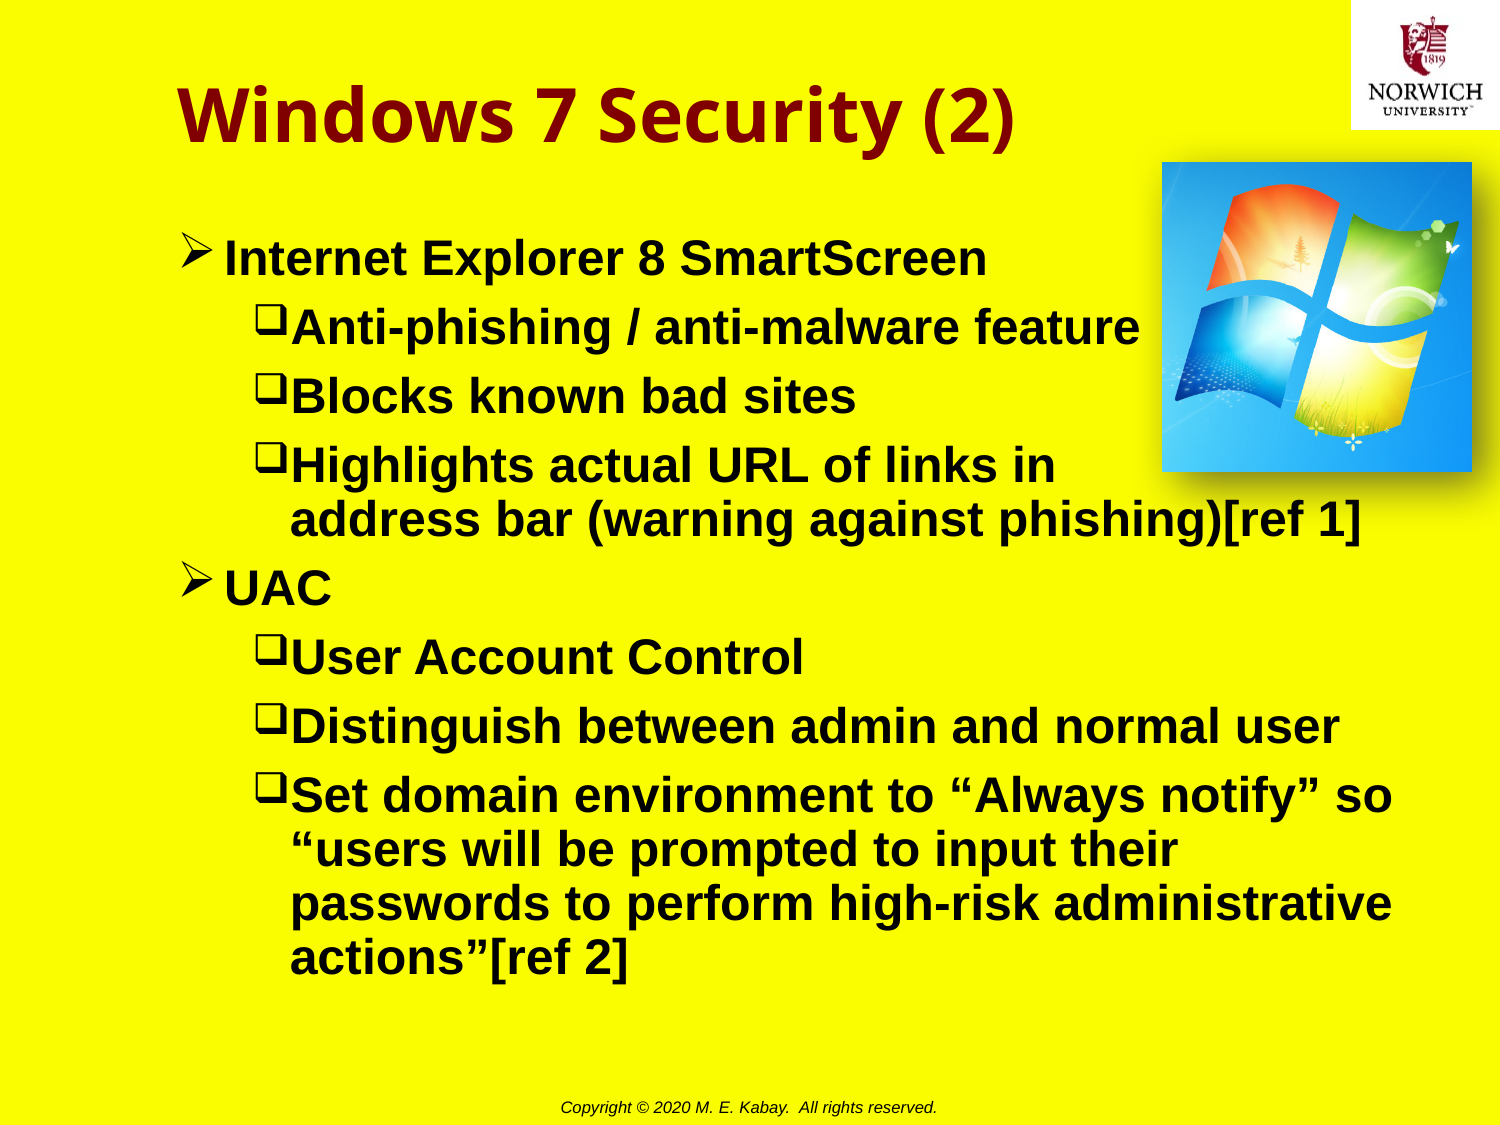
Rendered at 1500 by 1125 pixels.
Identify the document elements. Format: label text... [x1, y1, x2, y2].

title Windows 7 Security (2) [161, 24, 1339, 213]
picture [1162, 162, 1472, 472]
picture [1351, 0, 1500, 130]
list Internet Explorer 8 SmartScreen Anti-phishing / anti-malware feature Blocks known bad sites Highlights actual URL of links in address bar (warning against phishing)[ref 1] UAC User Account Control Distinguish between admin and normal user Set domain environment to “Always notify” so “users will be prompted to input their passwords to perform high-risk administrative actions”[ref 2] [161, 224, 1426, 1038]
